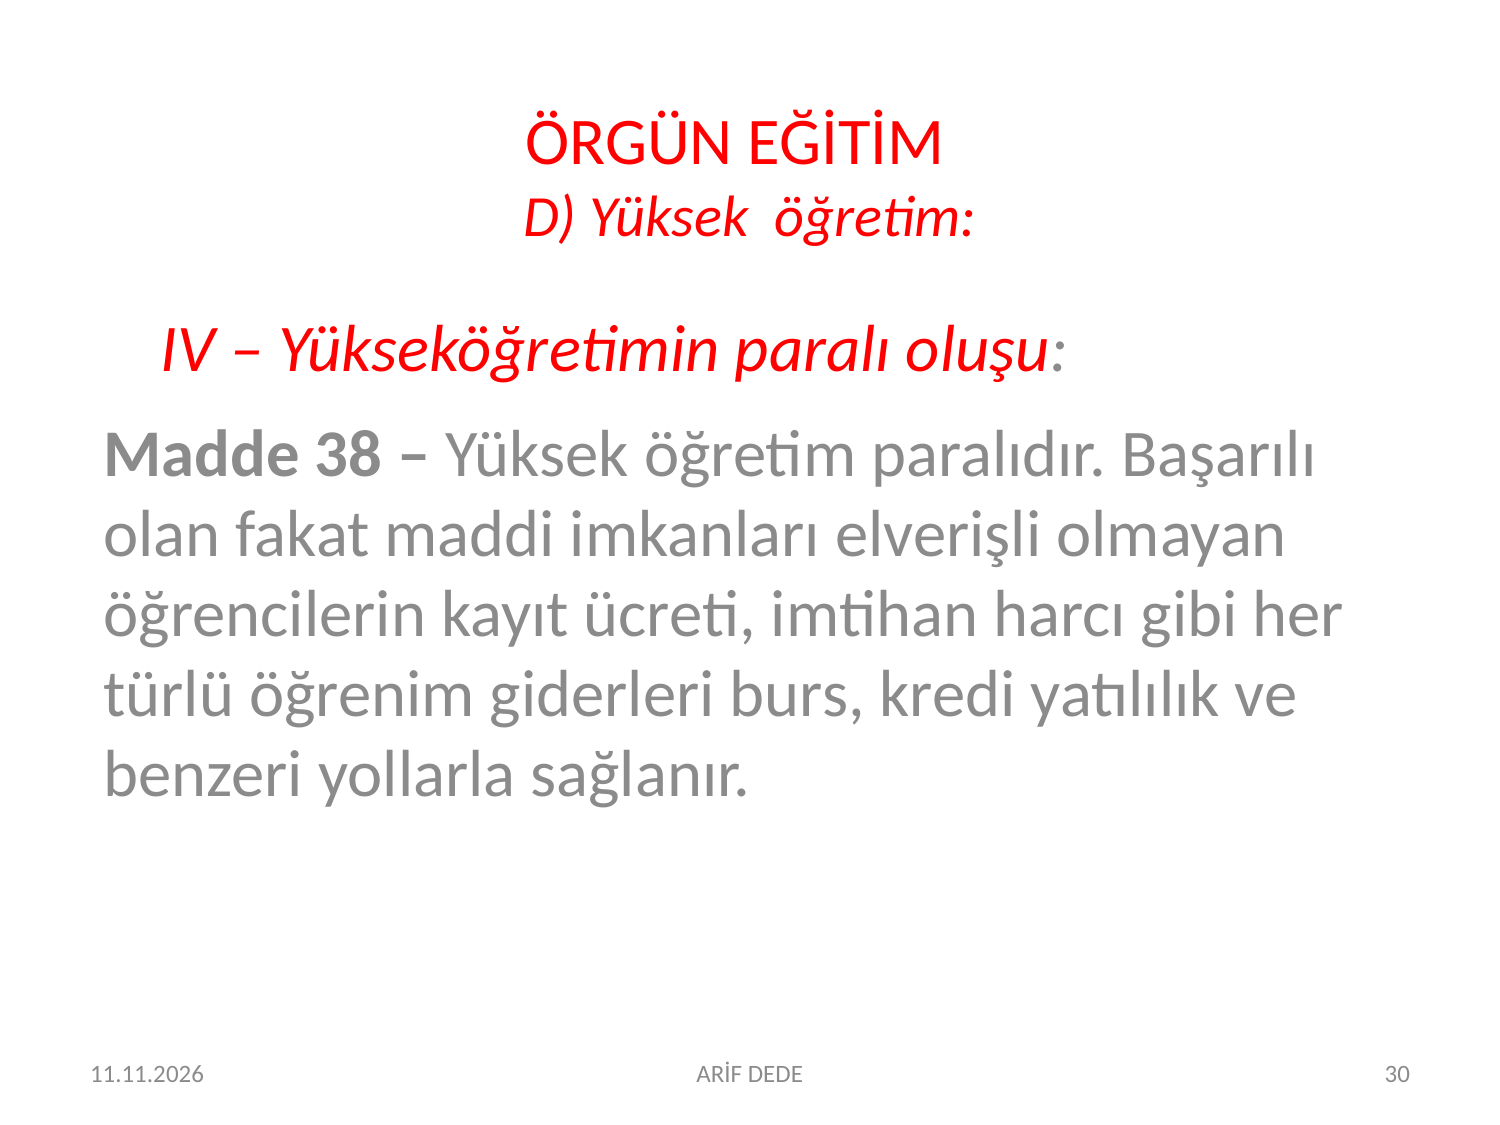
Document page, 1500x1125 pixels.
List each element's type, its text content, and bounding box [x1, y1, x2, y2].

footer ARİF DEDE [512, 1042, 988, 1103]
title ÖRGÜN EĞİTİM D) Yüksek öğretim: [112, 78, 1388, 243]
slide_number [75, 1042, 425, 1103]
slide_number 30 [1074, 1042, 1425, 1103]
subtitle IV – Yükseköğretimin paralı oluşu: Madde 38 – Yüksek öğretim paralıdır. Başarılı olan fakat maddi imkanları elverişli olmayan öğrencilerin kayıt ücreti, imtihan harcı gibi her türlü öğrenim giderleri burs, kredi yatılılık ve benzeri yollarla sağlanır. [88, 243, 1400, 925]
